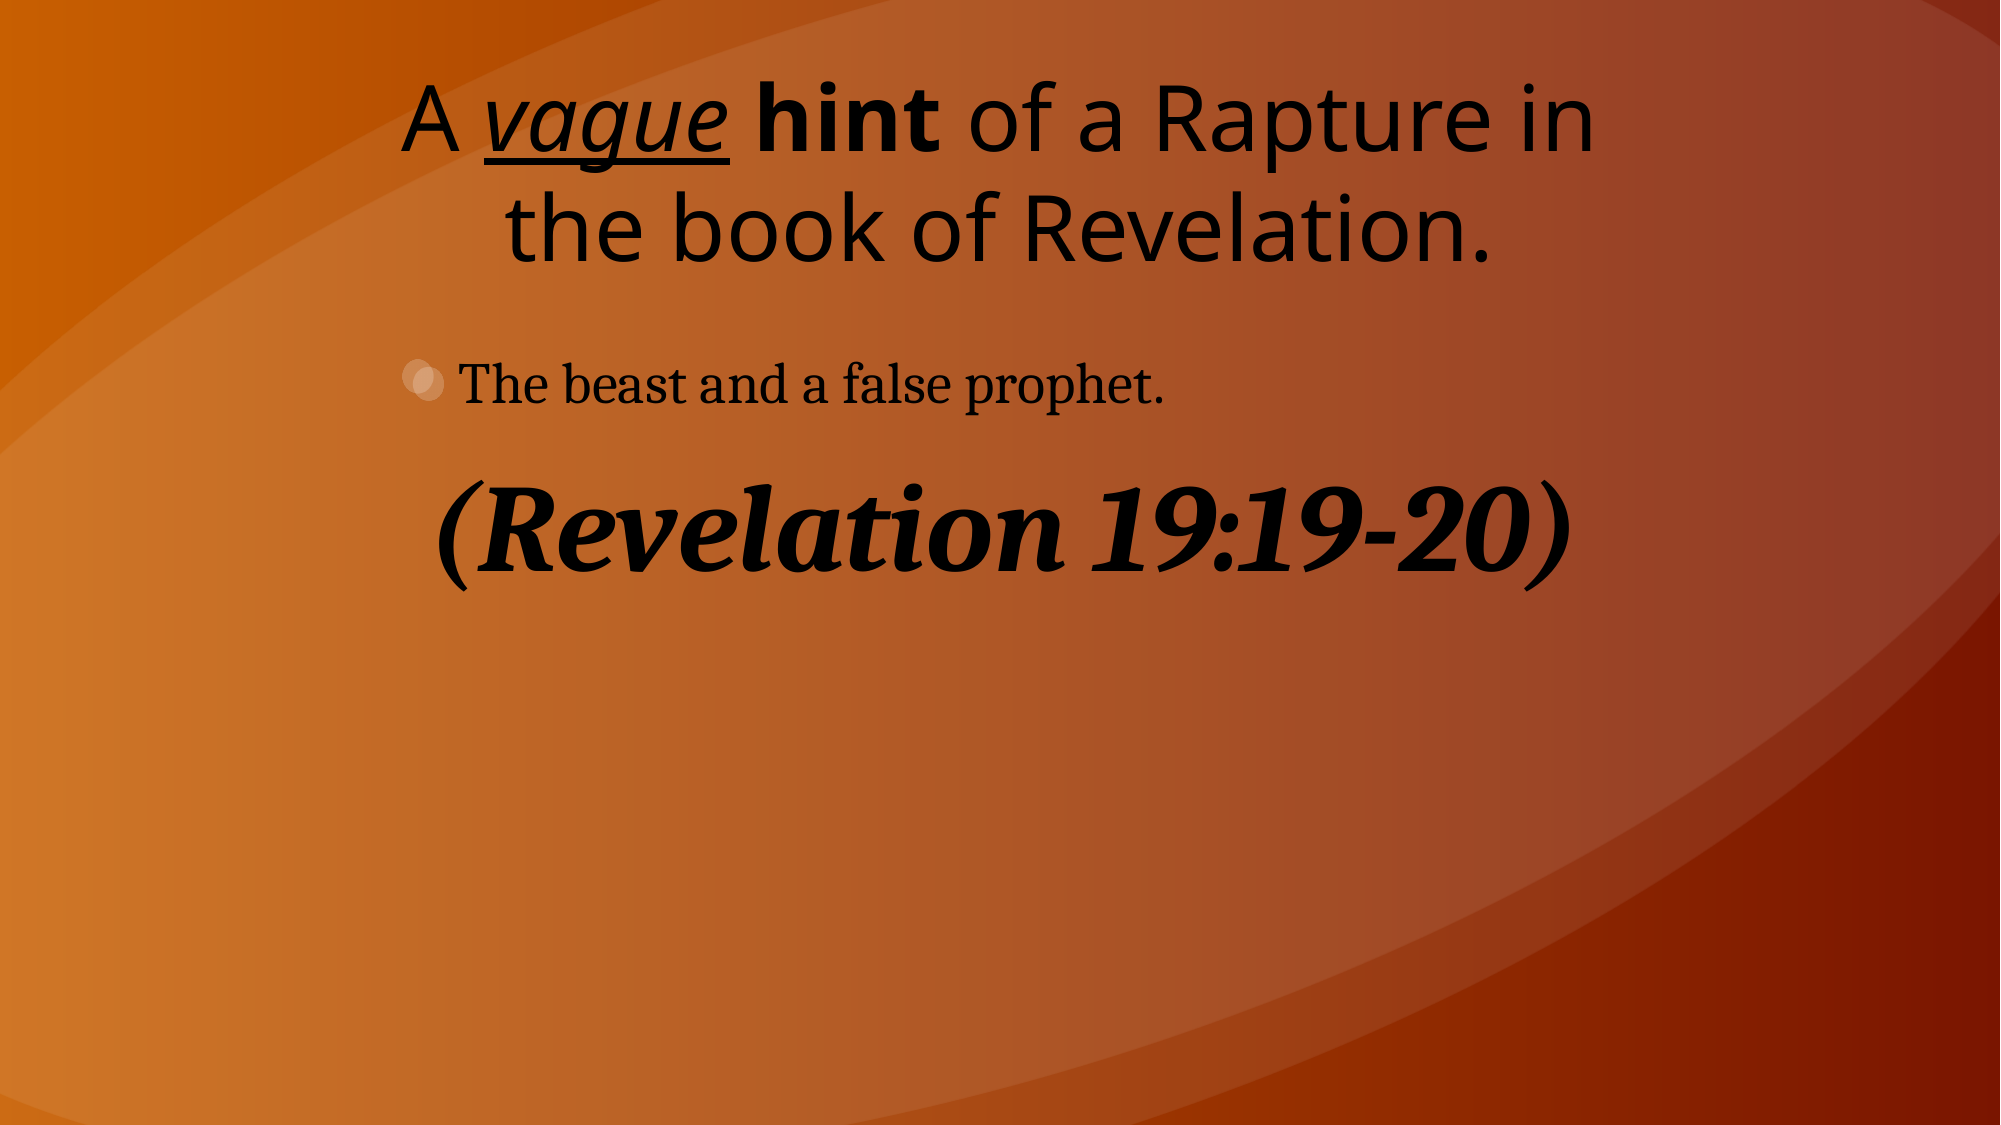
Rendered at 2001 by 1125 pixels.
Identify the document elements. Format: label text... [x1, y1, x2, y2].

picture [0, 0, 2000, 1125]
list The beast and a false prophet. (Revelation 19:19-20) [387, 337, 1650, 975]
title A vague hint of a Rapture in the book of Revelation. [378, 45, 1622, 288]
